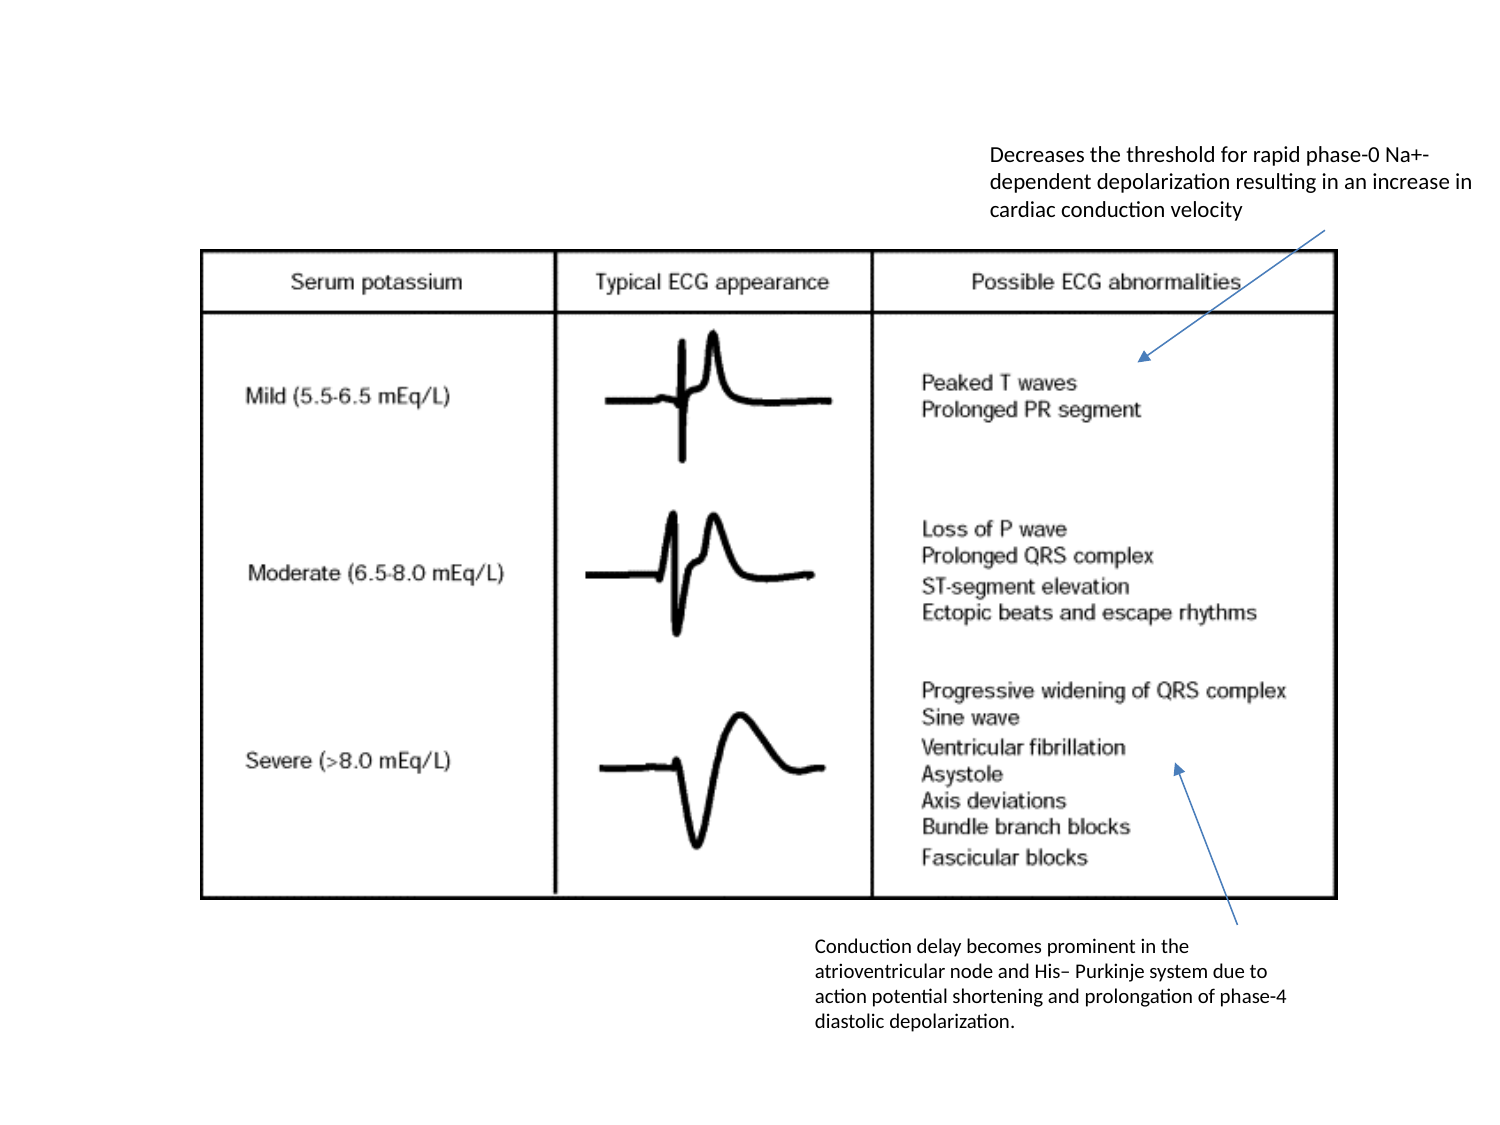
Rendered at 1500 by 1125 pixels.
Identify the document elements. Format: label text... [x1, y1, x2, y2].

picture [199, 249, 1338, 900]
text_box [1137, 230, 1326, 363]
text_box Conduction delay becomes prominent in the atrioventricular node and His– Purkinje system due to action potential shortening and prolongation of phase-4 diastolic depolarization. [799, 924, 1325, 1040]
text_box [1174, 762, 1238, 926]
text_box Decreases the threshold for rapid phase-0 Na+-dependent depolarization resulting in an increase in cardiac conduction velocity [974, 131, 1500, 229]
